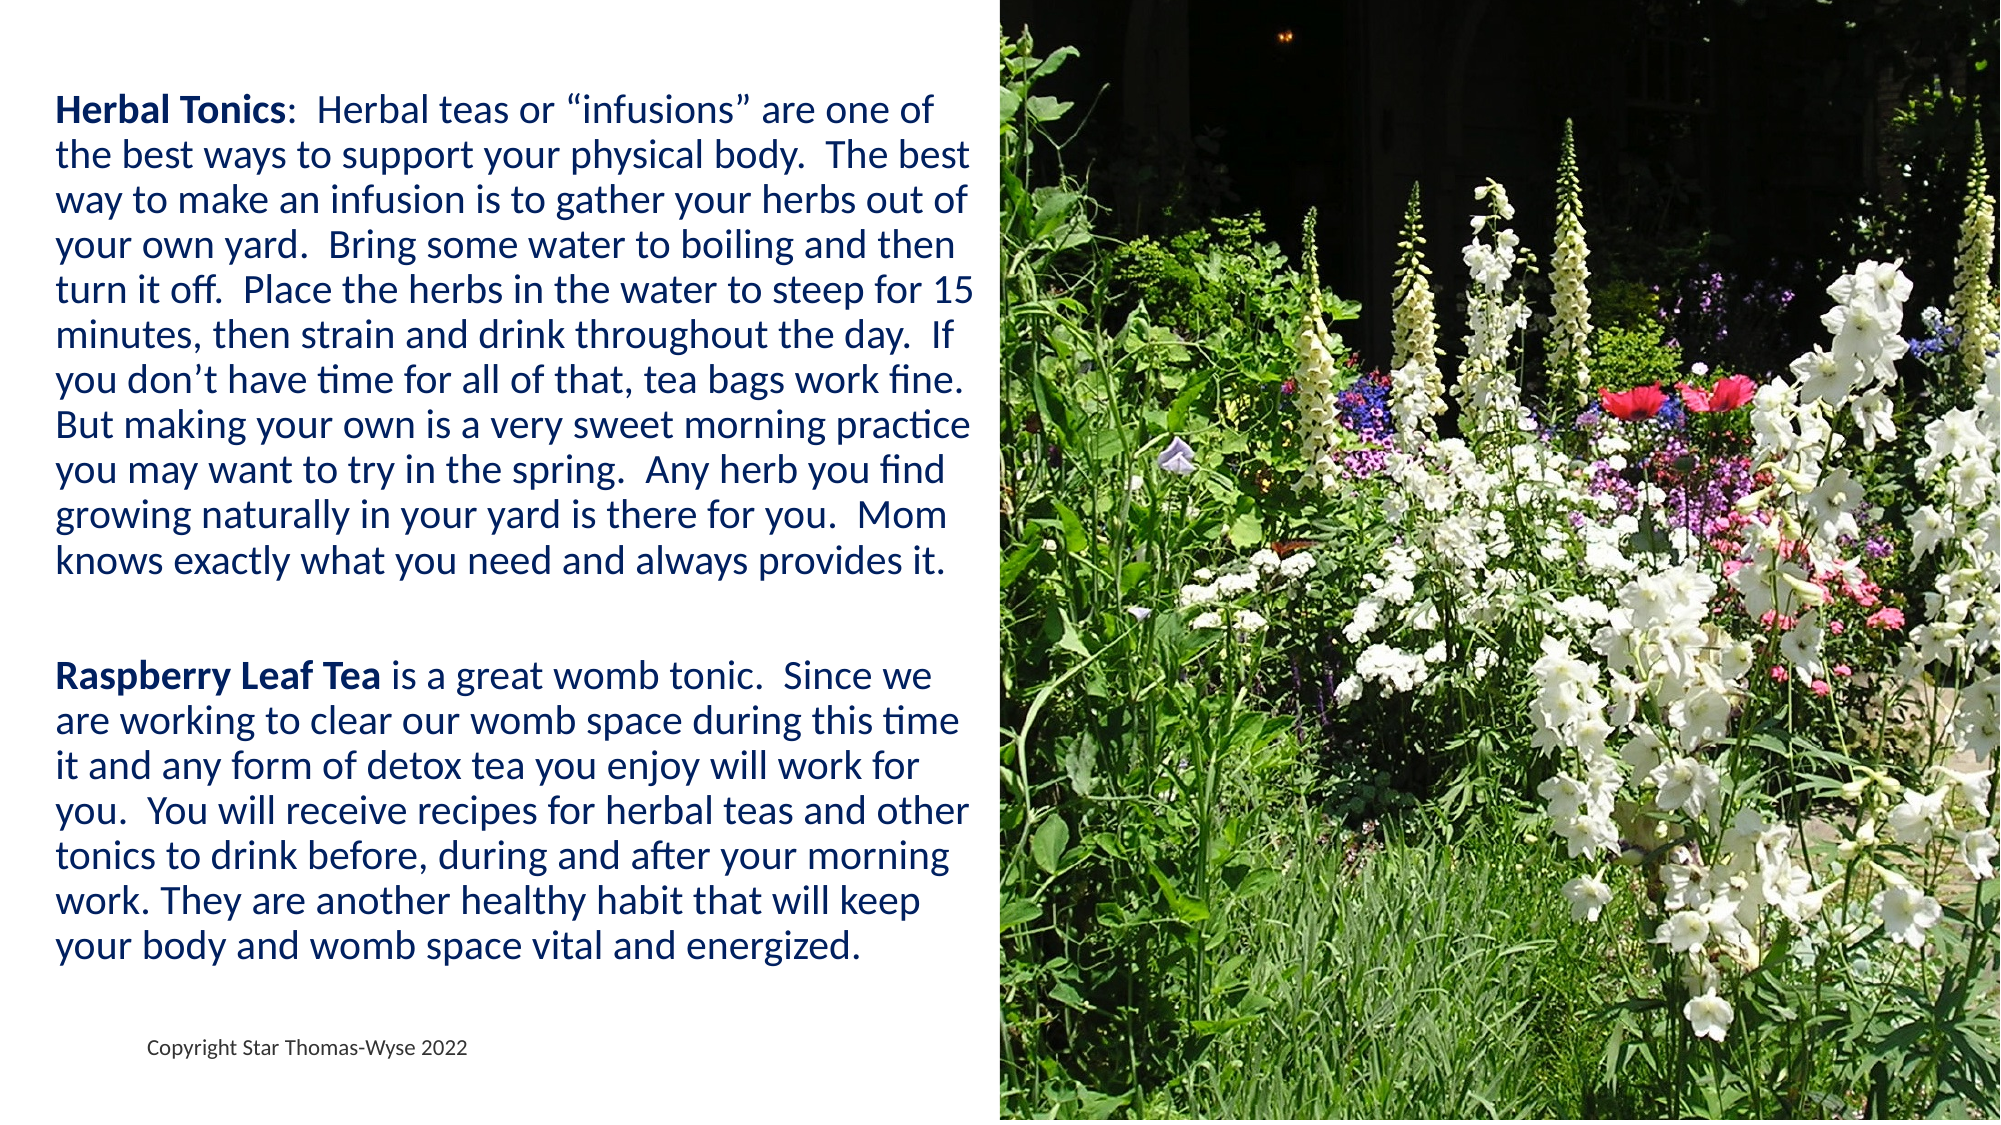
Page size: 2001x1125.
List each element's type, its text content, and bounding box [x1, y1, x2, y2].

footer Copyright Star Thomas-Wyse 2022 [132, 1020, 999, 1073]
text_box Herbal Tonics: Herbal teas or “infusions” are one of the best ways to support your physical body. The best way to make an infusion is to gather your herbs out of your own yard. Bring some water to boiling and then turn it off. Place the herbs in the water to steep for 15 minutes, then strain and drink throughout the day. If you don’t have time for all of that, tea bags work fine. But making your own is a very sweet morning practice you may want to try in the spring. Any herb you find growing naturally in your yard is there for you. Mom knows exactly what you need and always provides it. Raspberry Leaf Tea is a great womb tonic. Since we are working to clear our womb space during this time it and any form of detox tea you enjoy will work for you. You will receive recipes for herbal teas and other tonics to drink before, during and after your morning work. They are another healthy habit that will keep your body and womb space vital and energized. [40, 52, 999, 1048]
picture [999, 0, 2000, 1120]
